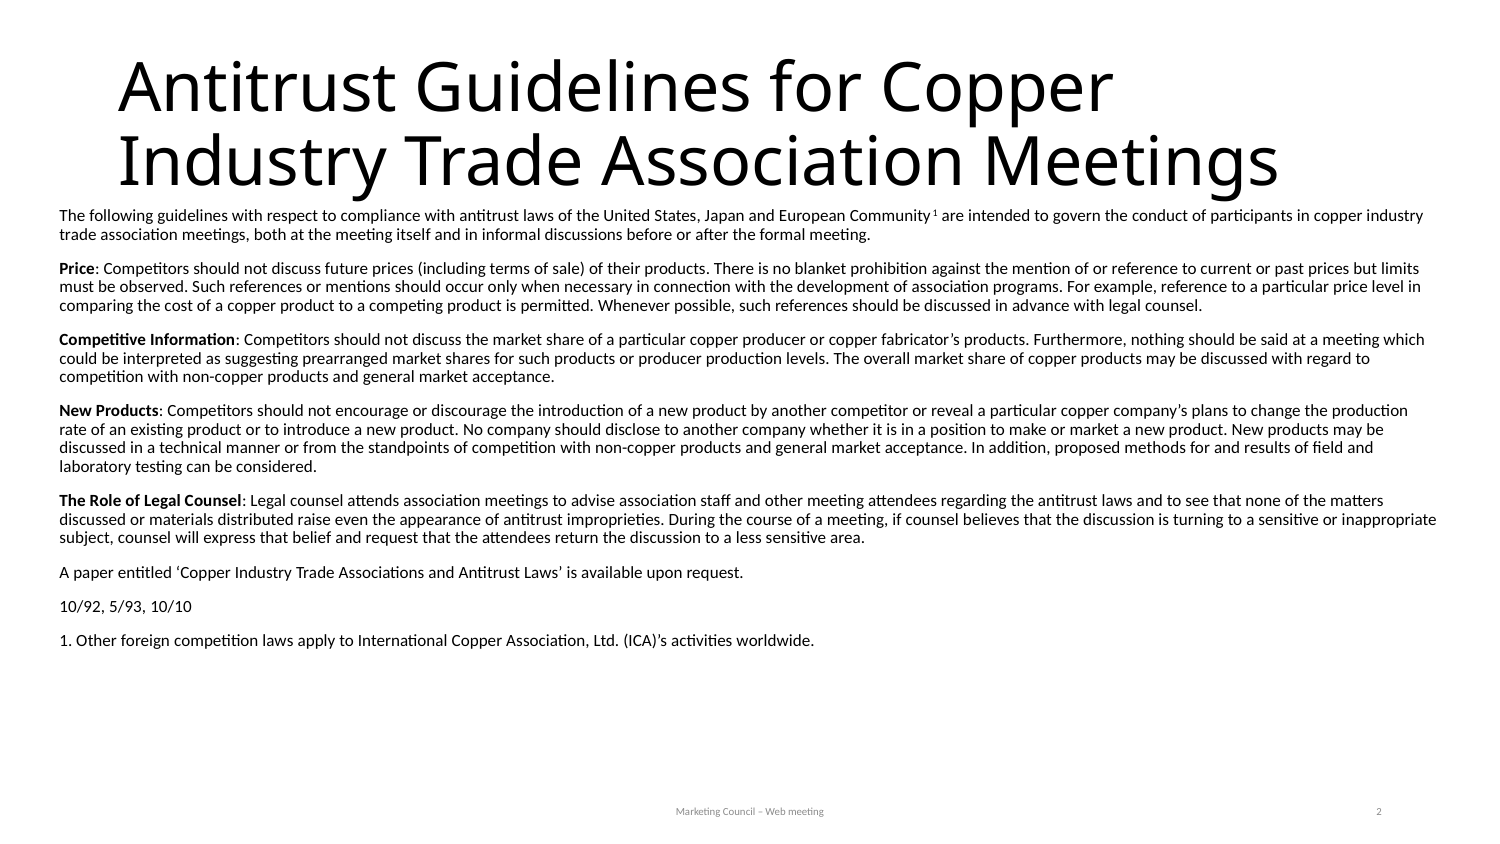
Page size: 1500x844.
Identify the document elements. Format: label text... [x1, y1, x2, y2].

slide_number 2 [1059, 782, 1397, 827]
footer Marketing Council – Web meeting [496, 782, 1004, 827]
title Antitrust Guidelines for Copper Industry Trade Association Meetings [103, 44, 1397, 199]
list The following guidelines with respect to compliance with antitrust laws of the United States, Japan and European Community1 are intended to govern the conduct of participants in copper industry trade association meetings, both at the meeting itself and in informal discussions before or after the formal meeting. Price: Competitors should not discuss future prices (including terms of sale) of their products. There is no blanket prohibition against the mention of or reference to current or past prices but limits must be observed. Such references or mentions should occur only when necessary in connection with the development of association programs. For example, reference to a particular price level in comparing the cost of a copper product to a competing product is permitted. Whenever possible, such references should be discussed in advance with legal counsel. Competitive Information: Competitors should not discuss the market share of a particular copper producer or copper fabricator’s products. Furthermore, nothing should be said at a meeting which could be interpreted as suggesting prearranged market shares for such products or producer production levels. The overall market share of copper products may be discussed with regard to competition with non-copper products and general market acceptance. New Products: Competitors should not encourage or discourage the introduction of a new product by another competitor or reveal a particular copper company’s plans to change the production rate of an existing product or to introduce a new product. No company should disclose to another company whether it is in a position to make or market a new product. New products may be discussed in a technical manner or from the standpoints of competition with non-copper products and general market acceptance. In addition, proposed methods for and results of field and laboratory testing can be considered. The Role of Legal Counsel: Legal counsel attends association meetings to advise association staff and other meeting attendees regarding the antitrust laws and to see that none of the matters discussed or materials distributed raise even the appearance of antitrust improprieties. During the course of a meeting, if counsel believes that the discussion is turning to a sensitive or inappropriate subject, counsel will express that belief and request that the attendees return the discussion to a less sensitive area. A paper entitled ‘Copper Industry Trade Associations and Antitrust Laws’ is available upon request. 10/92, 5/93, 10/10 1. Other foreign competition laws apply to International Copper Association, Ltd. (ICA)’s activities worldwide. [44, 199, 1456, 735]
